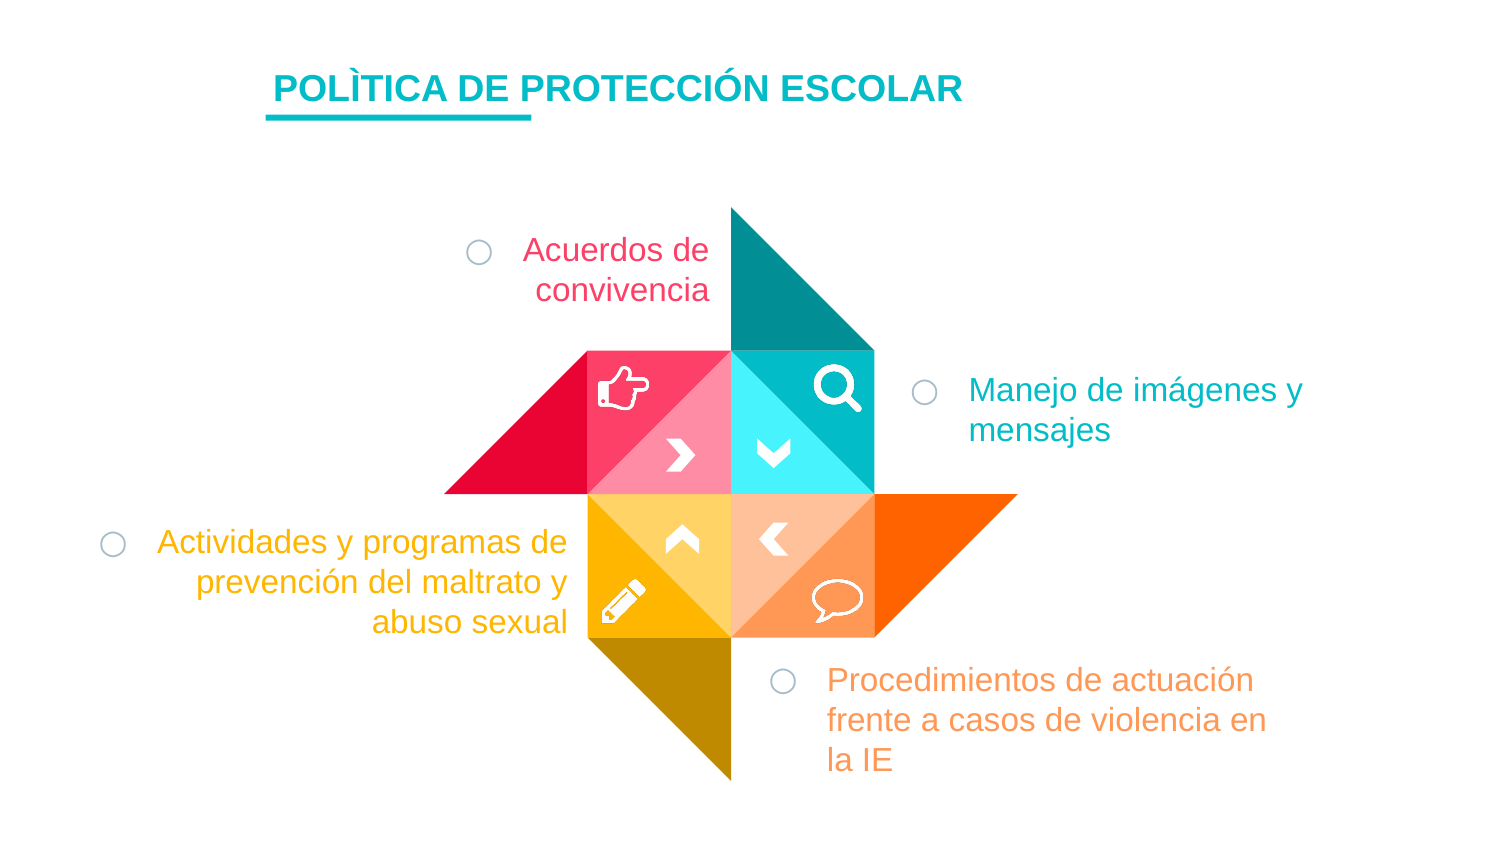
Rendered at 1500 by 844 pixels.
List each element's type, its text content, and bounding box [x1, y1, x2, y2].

list Acuerdos de convivencia [351, 213, 725, 336]
list Manejo de imágenes y mensajes [878, 353, 1384, 472]
text_box POLÌTICA DE PROTECCIÓN ESCOLAR [258, 53, 1247, 119]
picture [597, 361, 649, 414]
picture [811, 574, 864, 627]
title Política de Protección Escolar [23, 91, 375, 524]
list Procedimientos de actuación frente a casos de violencia en la IE [736, 642, 1307, 702]
list Actividades y programas de prevención del maltrato y abuso sexual [39, 505, 584, 565]
picture [811, 361, 864, 414]
picture [597, 574, 649, 627]
